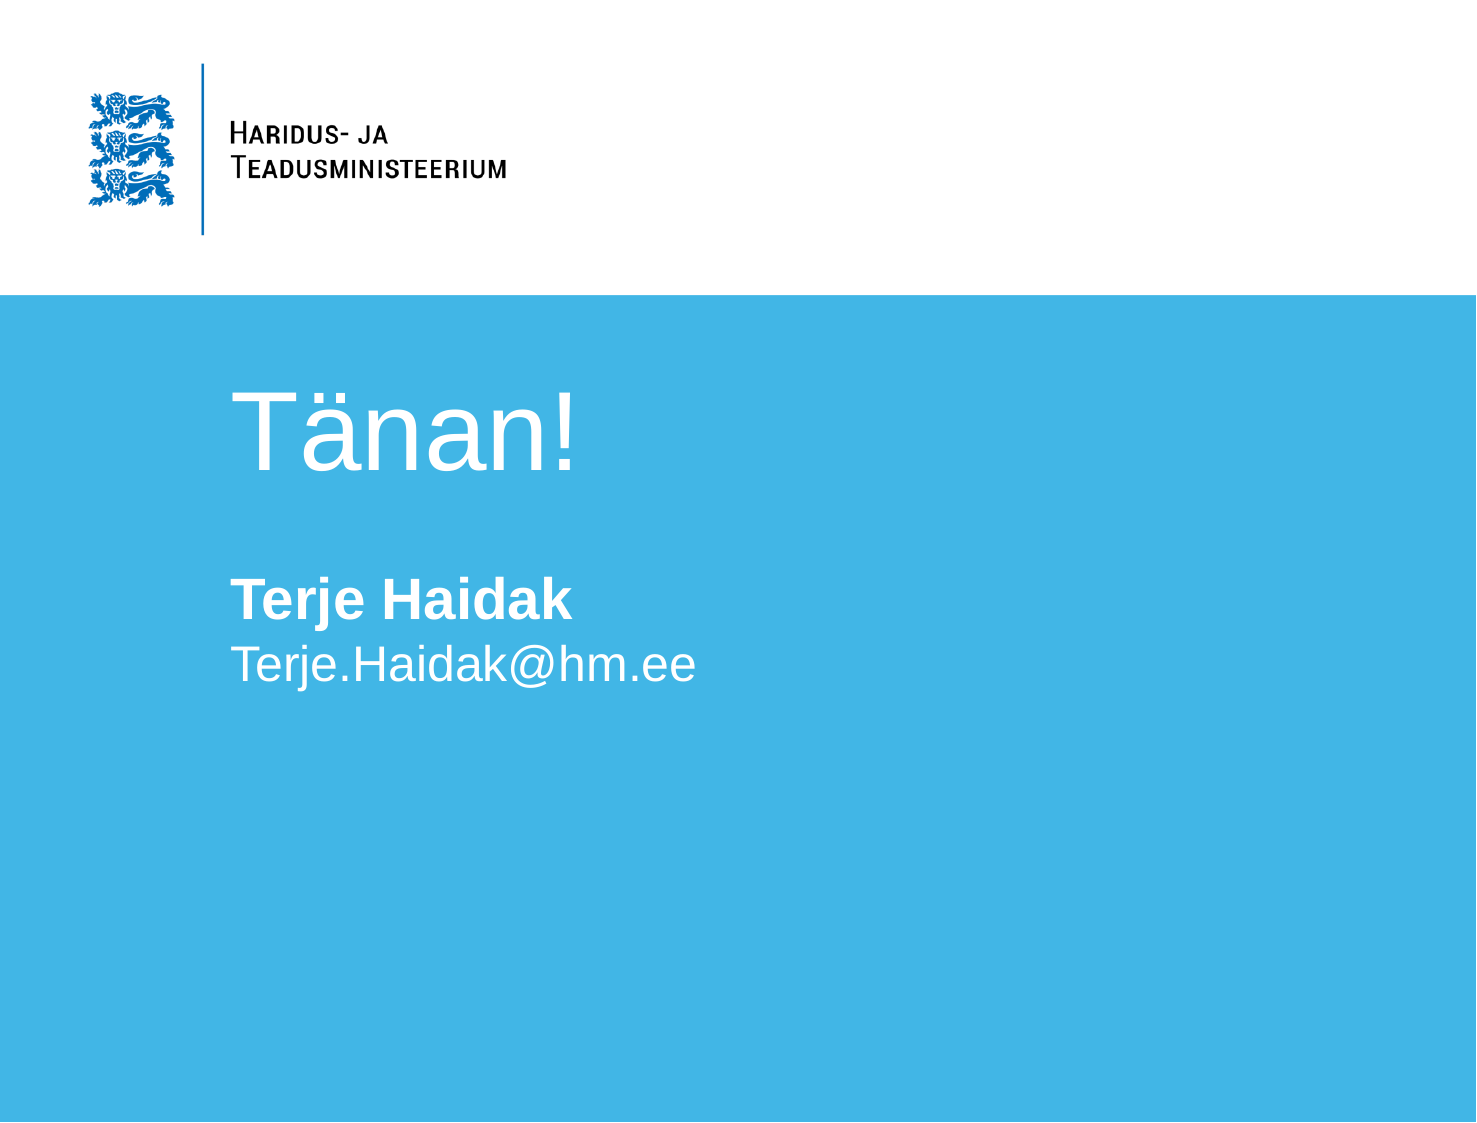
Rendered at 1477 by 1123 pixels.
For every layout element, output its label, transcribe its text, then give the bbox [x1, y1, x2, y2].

text_box [0, 0, 1477, 296]
text_box Terje Haidak Terje.Haidak@hm.ee [230, 560, 1365, 843]
picture [59, 35, 629, 263]
title Tänan! [230, 383, 632, 485]
